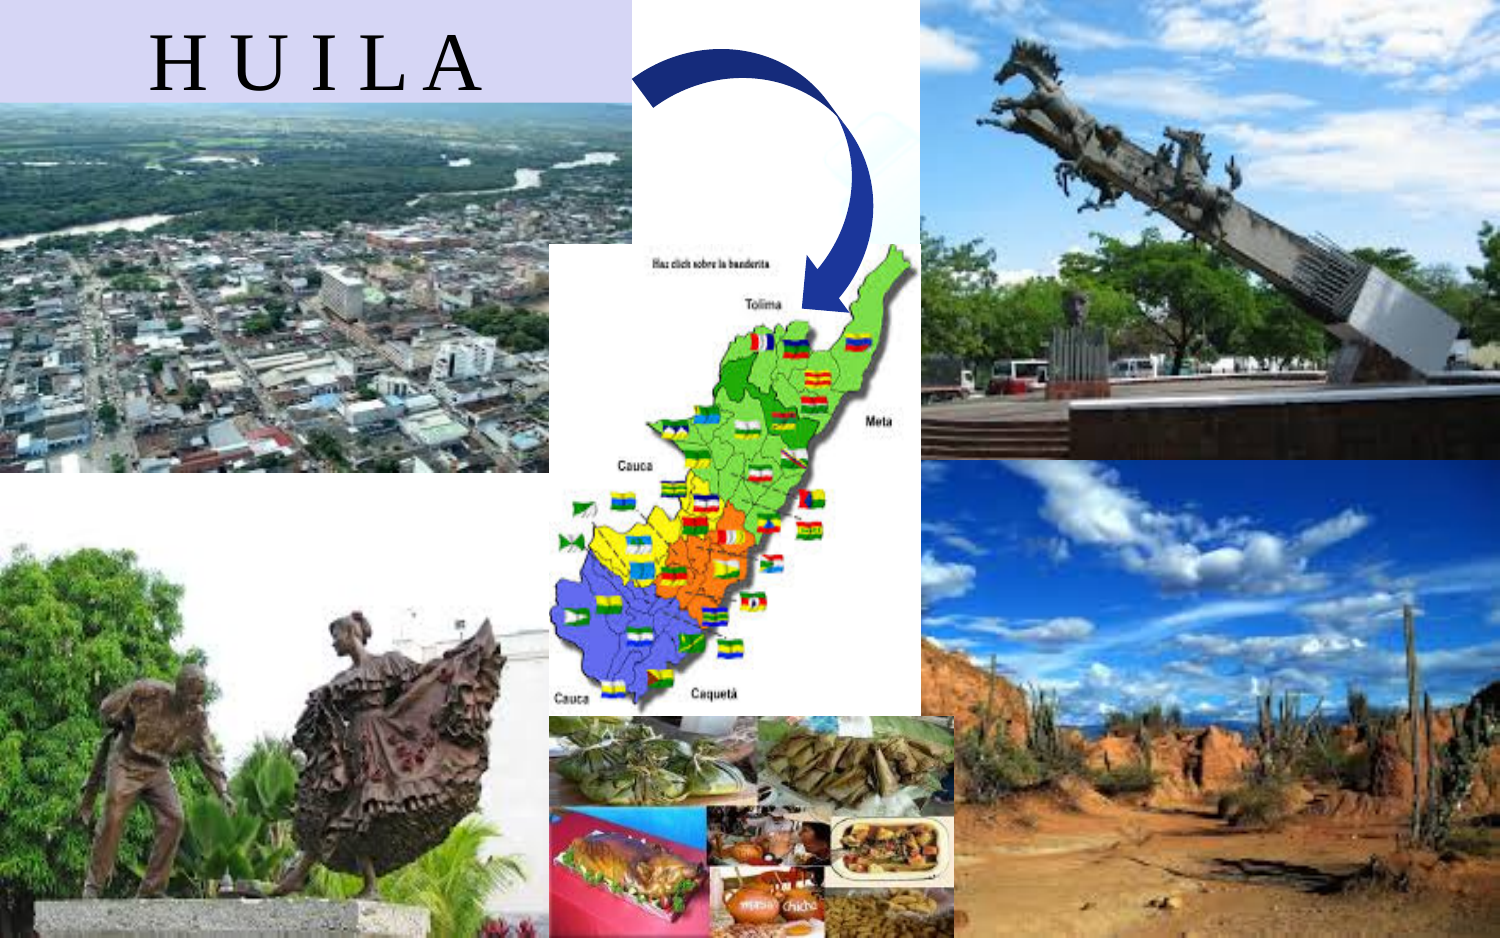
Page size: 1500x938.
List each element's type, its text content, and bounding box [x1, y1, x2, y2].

text_box [631, 49, 874, 242]
text_box H U I L A [0, 0, 632, 101]
picture [0, 0, 1500, 938]
